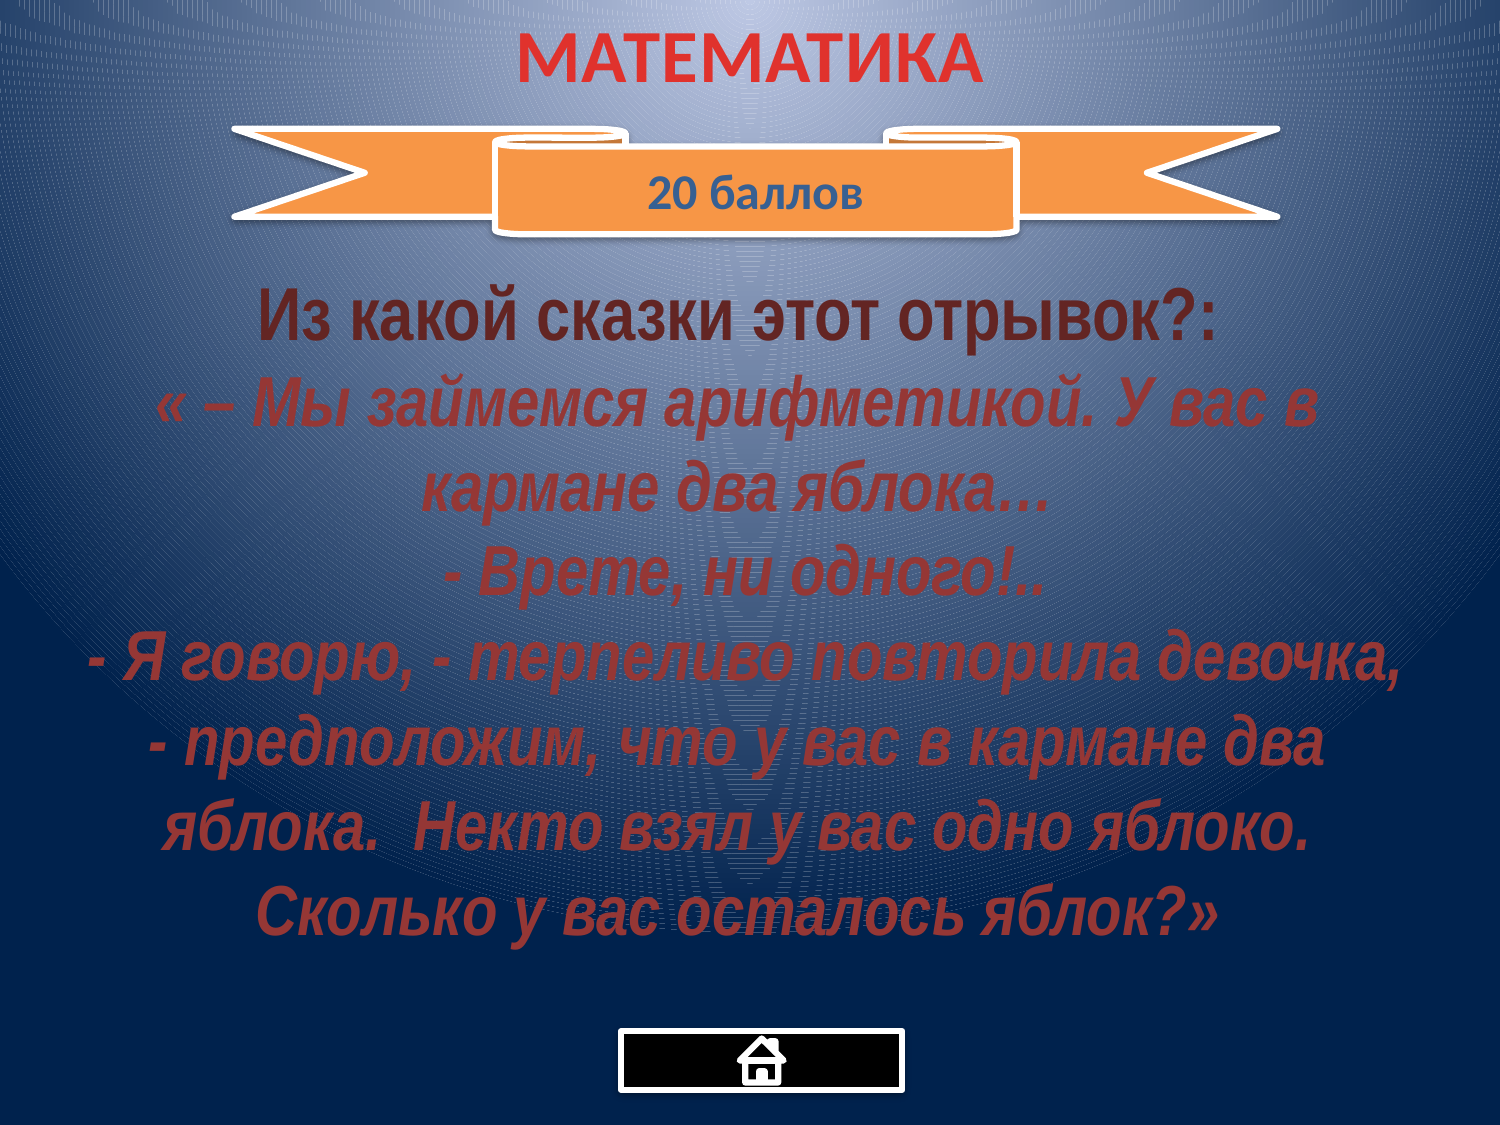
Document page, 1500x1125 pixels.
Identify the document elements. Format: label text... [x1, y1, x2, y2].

text_box Из какой сказки этот отрывок?: « – Мы займемся арифметикой. У вас в кармане два яблока… - Врете, ни одного!.. - Я говорю, - терпеливо повторила девочка, - предположим, что у вас в кармане два яблока. Некто взял у вас одно яблоко. Сколько у вас осталось яблок?» [46, 257, 1430, 958]
text_box МАТЕМАТИКА [0, 0, 1500, 105]
text_box [231, 125, 1281, 238]
text_box [618, 1028, 905, 1093]
text_box 20 баллов [632, 152, 915, 228]
